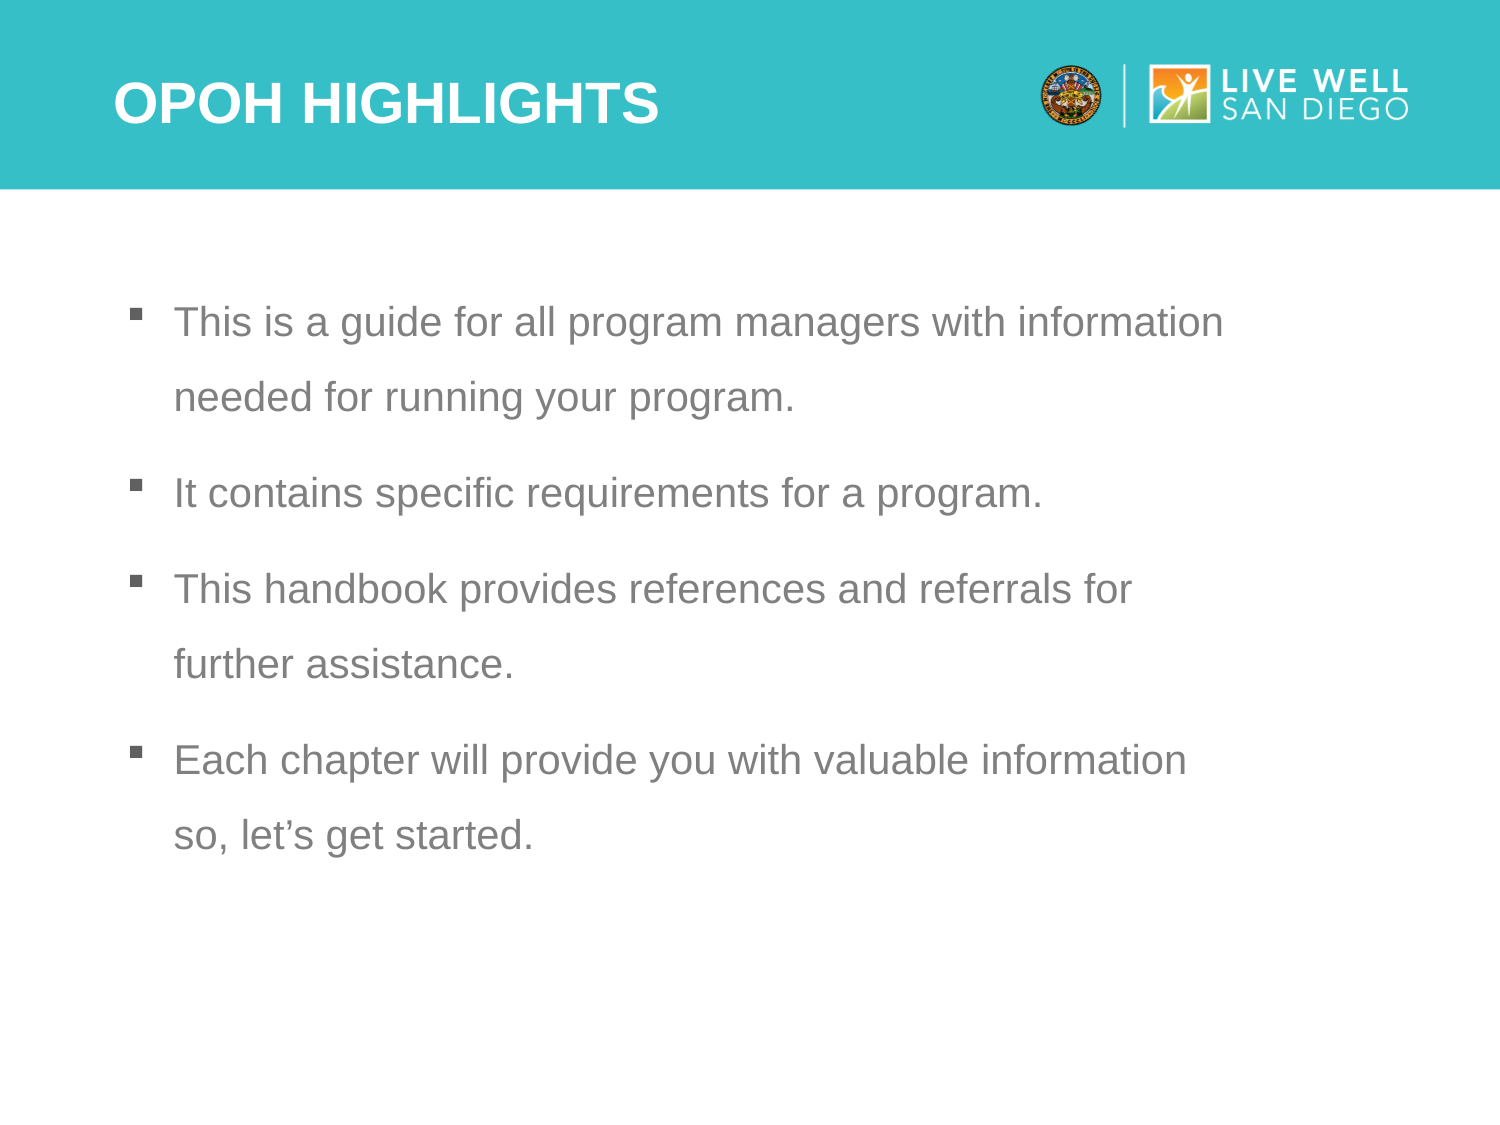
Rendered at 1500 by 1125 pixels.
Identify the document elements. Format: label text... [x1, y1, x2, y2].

picture [0, 0, 1500, 1125]
title OPOH Highlights [113, 44, 907, 166]
list This is a guide for all program managers with information needed for running your program. It contains specific requirements for a program. This handbook provides references and referrals for further assistance. Each chapter will provide you with valuable information so, let’s get started. [126, 269, 1231, 971]
